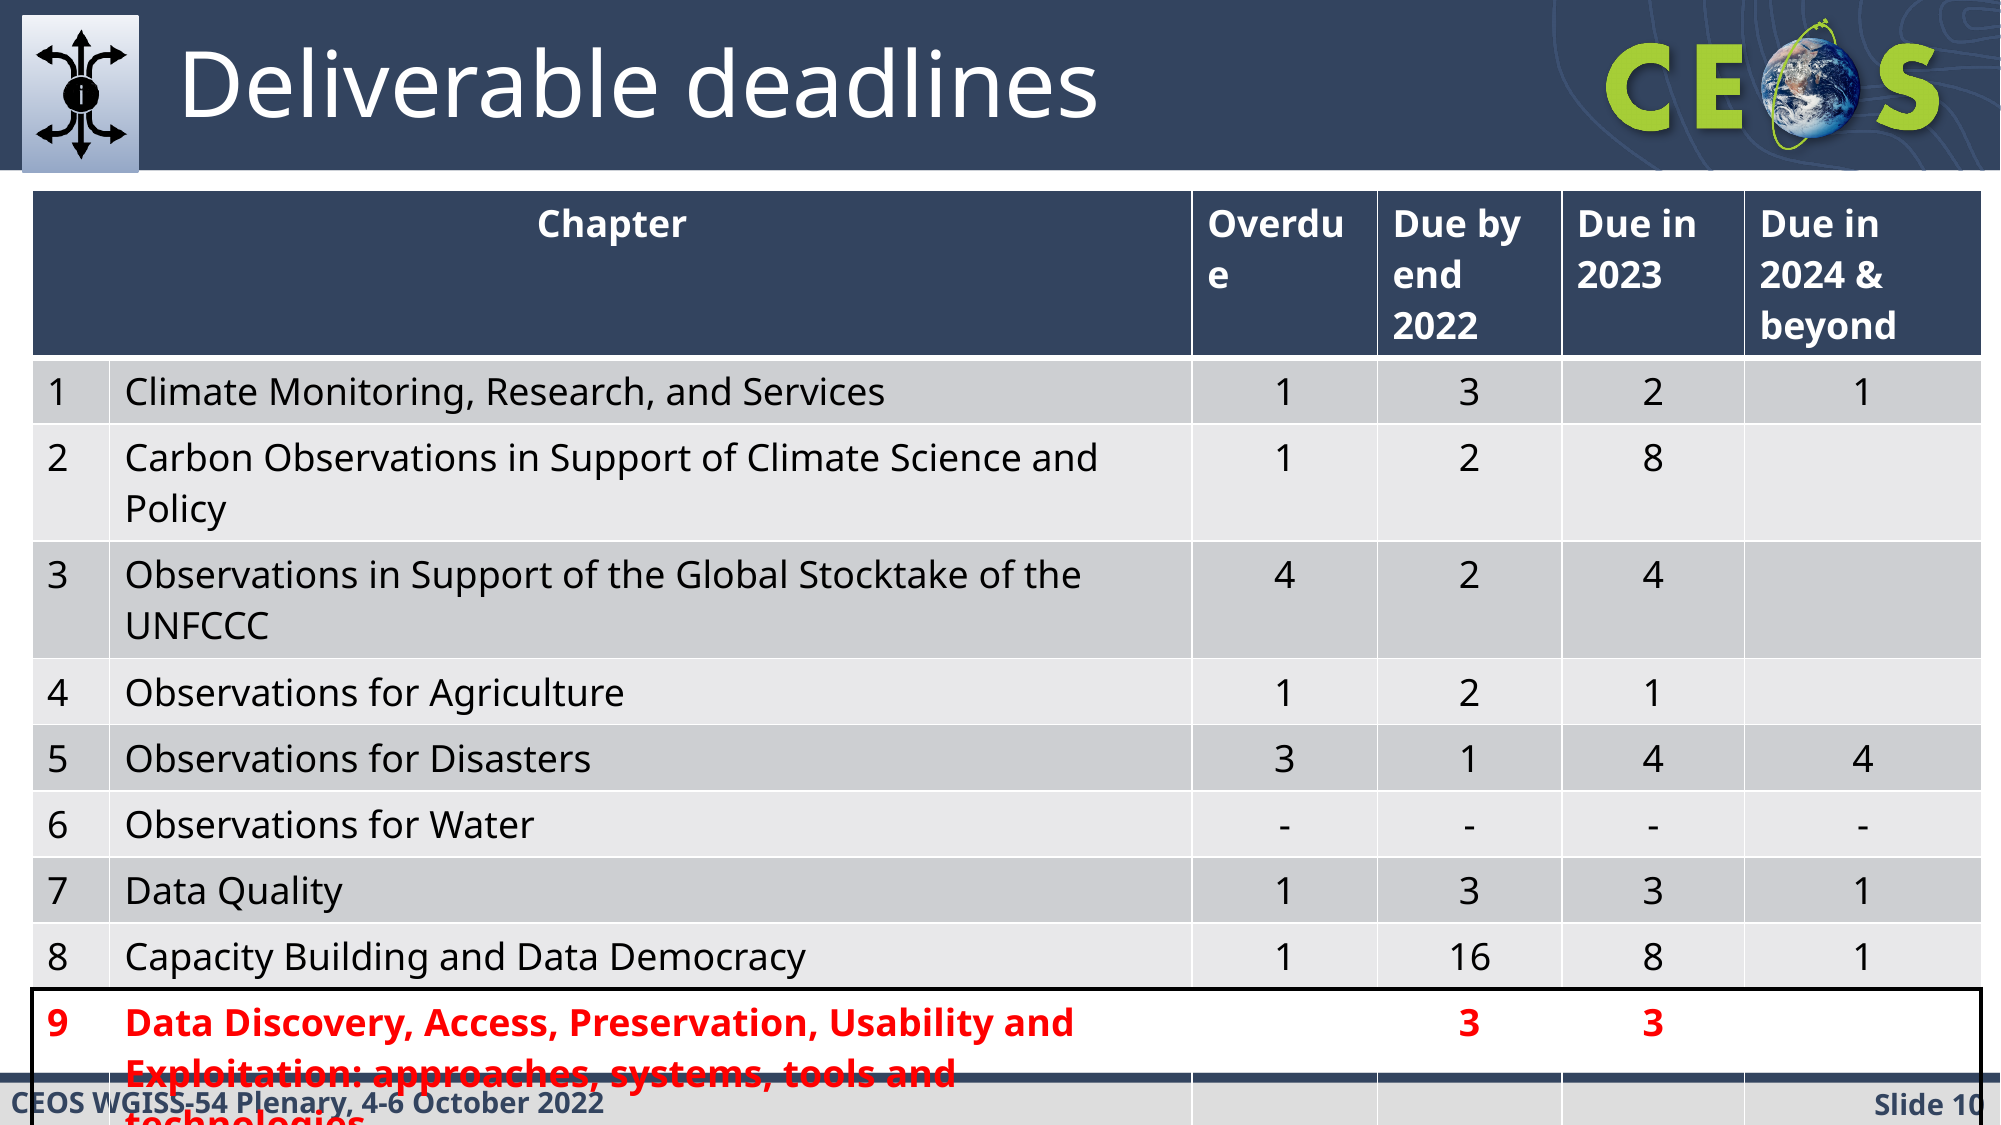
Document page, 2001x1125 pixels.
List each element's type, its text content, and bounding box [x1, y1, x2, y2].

table_cell 8 [33, 924, 109, 987]
table_cell - [1563, 792, 1744, 856]
table_header Overdue [1193, 191, 1377, 355]
table_cell Climate Monitoring, Research, and Services [110, 361, 1191, 423]
table_cell 1 [33, 361, 109, 423]
table_cell Observations for Disasters [110, 725, 1191, 790]
table_cell 2 [1563, 361, 1744, 423]
table_cell 1 [1193, 659, 1377, 724]
table_cell 1 [1193, 858, 1377, 922]
table_header Due in 2023 [1563, 191, 1744, 355]
table_cell 3 [1563, 858, 1744, 922]
table_cell Observations for Water [110, 792, 1191, 856]
table_cell 4 [1563, 542, 1744, 658]
table_cell Data Quality [110, 858, 1191, 922]
table_cell 1 [1745, 361, 1981, 423]
table_cell 9 [34, 991, 109, 1125]
table_cell Carbon Observations in Support of Climate Science and Policy [110, 425, 1191, 540]
table_cell 2 [33, 425, 109, 540]
table_cell 3 [1378, 361, 1561, 423]
table_cell 4 [1193, 542, 1377, 658]
table_cell [1745, 425, 1981, 540]
table_cell Observations for Agriculture [110, 659, 1191, 724]
table_cell 3 [33, 542, 109, 658]
table_cell 3 [1378, 991, 1561, 1125]
picture [22, 15, 139, 173]
table_cell 2 [1378, 425, 1561, 540]
table_cell 1 [1193, 361, 1377, 423]
table_cell 4 [1745, 725, 1981, 790]
table_cell 2 [1378, 659, 1561, 724]
table_cell 1 [1745, 858, 1981, 922]
table_cell 1 [1563, 659, 1744, 724]
table_cell - [1193, 792, 1377, 856]
table_cell 1 [1745, 924, 1981, 987]
table_cell 1 [1193, 425, 1377, 540]
table_cell Capacity Building and Data Democracy [110, 924, 1191, 987]
table_cell 5 [33, 725, 109, 790]
table_cell 8 [1563, 425, 1744, 540]
table_cell 6 [33, 792, 109, 856]
table_cell 3 [1193, 725, 1377, 790]
table_cell Observations in Support of the Global Stocktake of the UNFCCC [110, 542, 1191, 658]
table_cell - [1378, 792, 1561, 856]
table_cell 3 [1563, 991, 1744, 1125]
table_header Due in 2024 & beyond [1745, 191, 1981, 355]
table_cell - [1745, 792, 1981, 856]
table_cell [1745, 659, 1981, 724]
table_cell 8 [1563, 924, 1744, 987]
table_cell 2 [1378, 542, 1561, 658]
table_cell 4 [1563, 725, 1744, 790]
table_cell 3 [1378, 858, 1561, 922]
table_cell 16 [1378, 924, 1561, 987]
table_cell [1193, 991, 1377, 1125]
table_cell 1 [1378, 725, 1561, 790]
table_cell 1 [1193, 924, 1377, 987]
table_cell [1745, 542, 1981, 658]
title Deliverable deadlines [162, 31, 1703, 160]
table_header Chapter [33, 191, 1191, 355]
table_cell Data Discovery, Access, Preservation, Usability and Exploitation: approaches, systems, tools and technologies [110, 991, 1191, 1125]
table_header Due by end 2022 [1378, 191, 1561, 355]
picture [1606, 18, 1939, 150]
table_cell 4 [33, 659, 109, 724]
table_cell 7 [33, 858, 109, 922]
table_cell [1745, 991, 1979, 1125]
